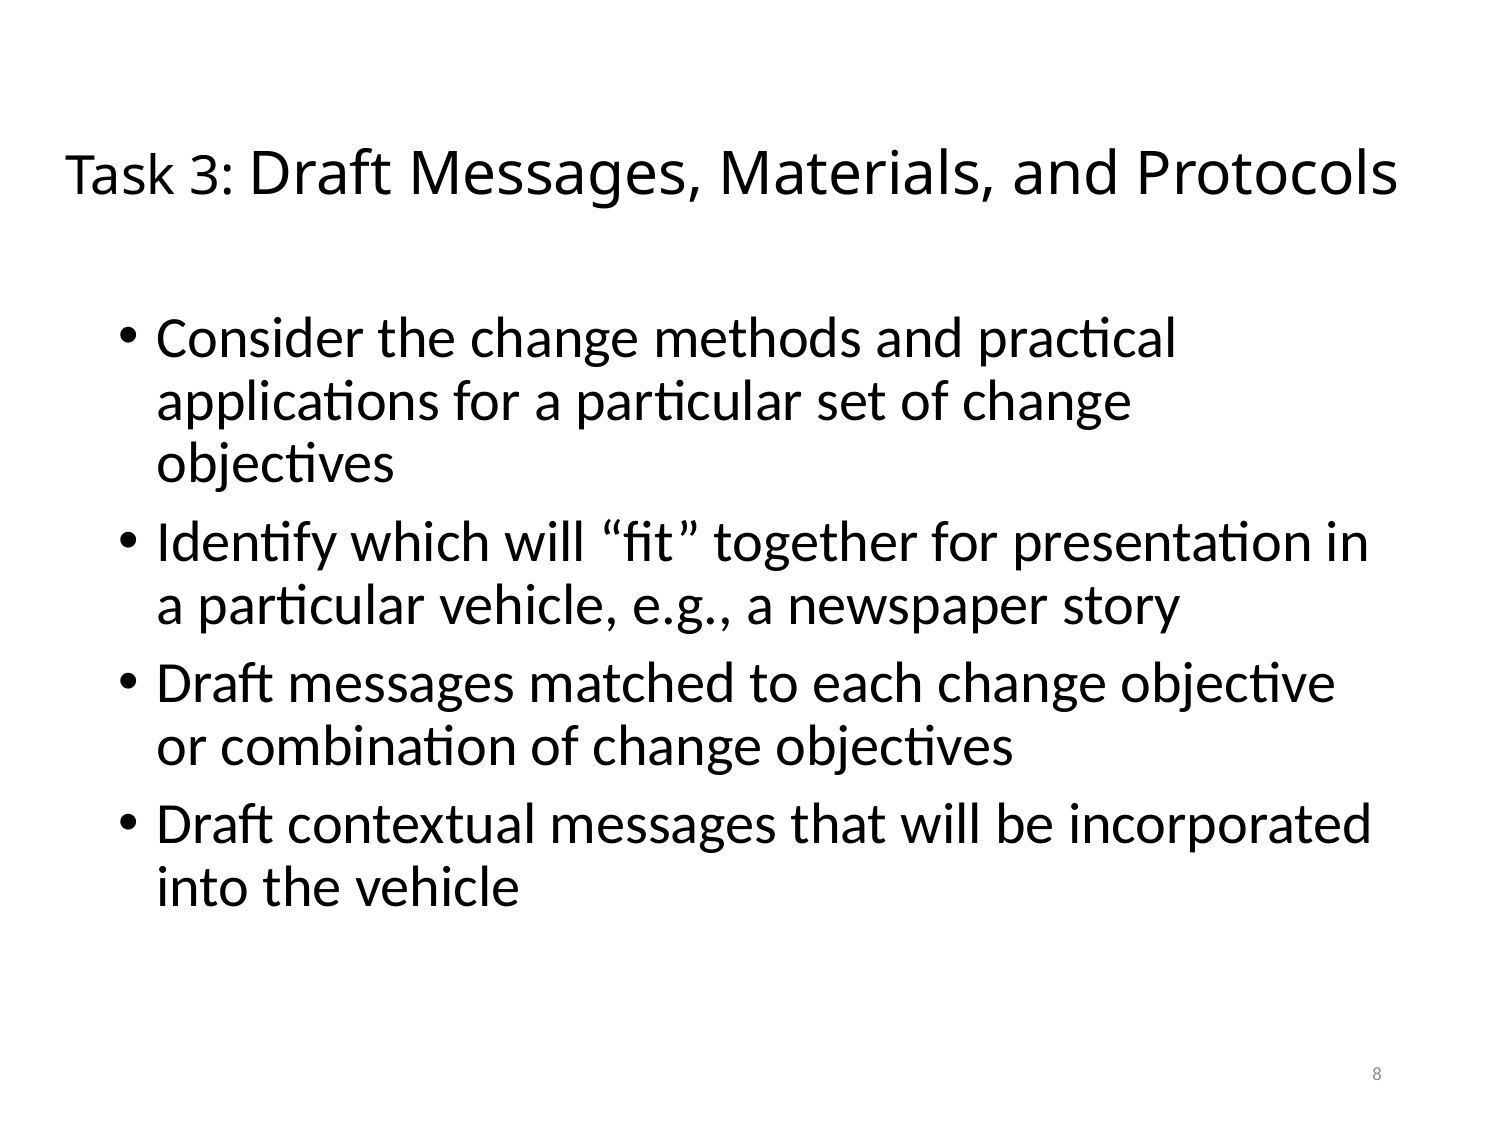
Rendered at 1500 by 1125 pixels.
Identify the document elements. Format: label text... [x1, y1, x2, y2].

title Task 3: Draft Messages, Materials, and Protocols [50, 112, 1438, 330]
slide_number 8 [1059, 1042, 1397, 1103]
list Consider the change methods and practical applications for a particular set of change objectives Identify which will “fit” together for presentation in a particular vehicle, e.g., a newspaper story Draft messages matched to each change objective or combination of change objectives Draft contextual messages that will be incorporated into the vehicle [103, 299, 1397, 1014]
